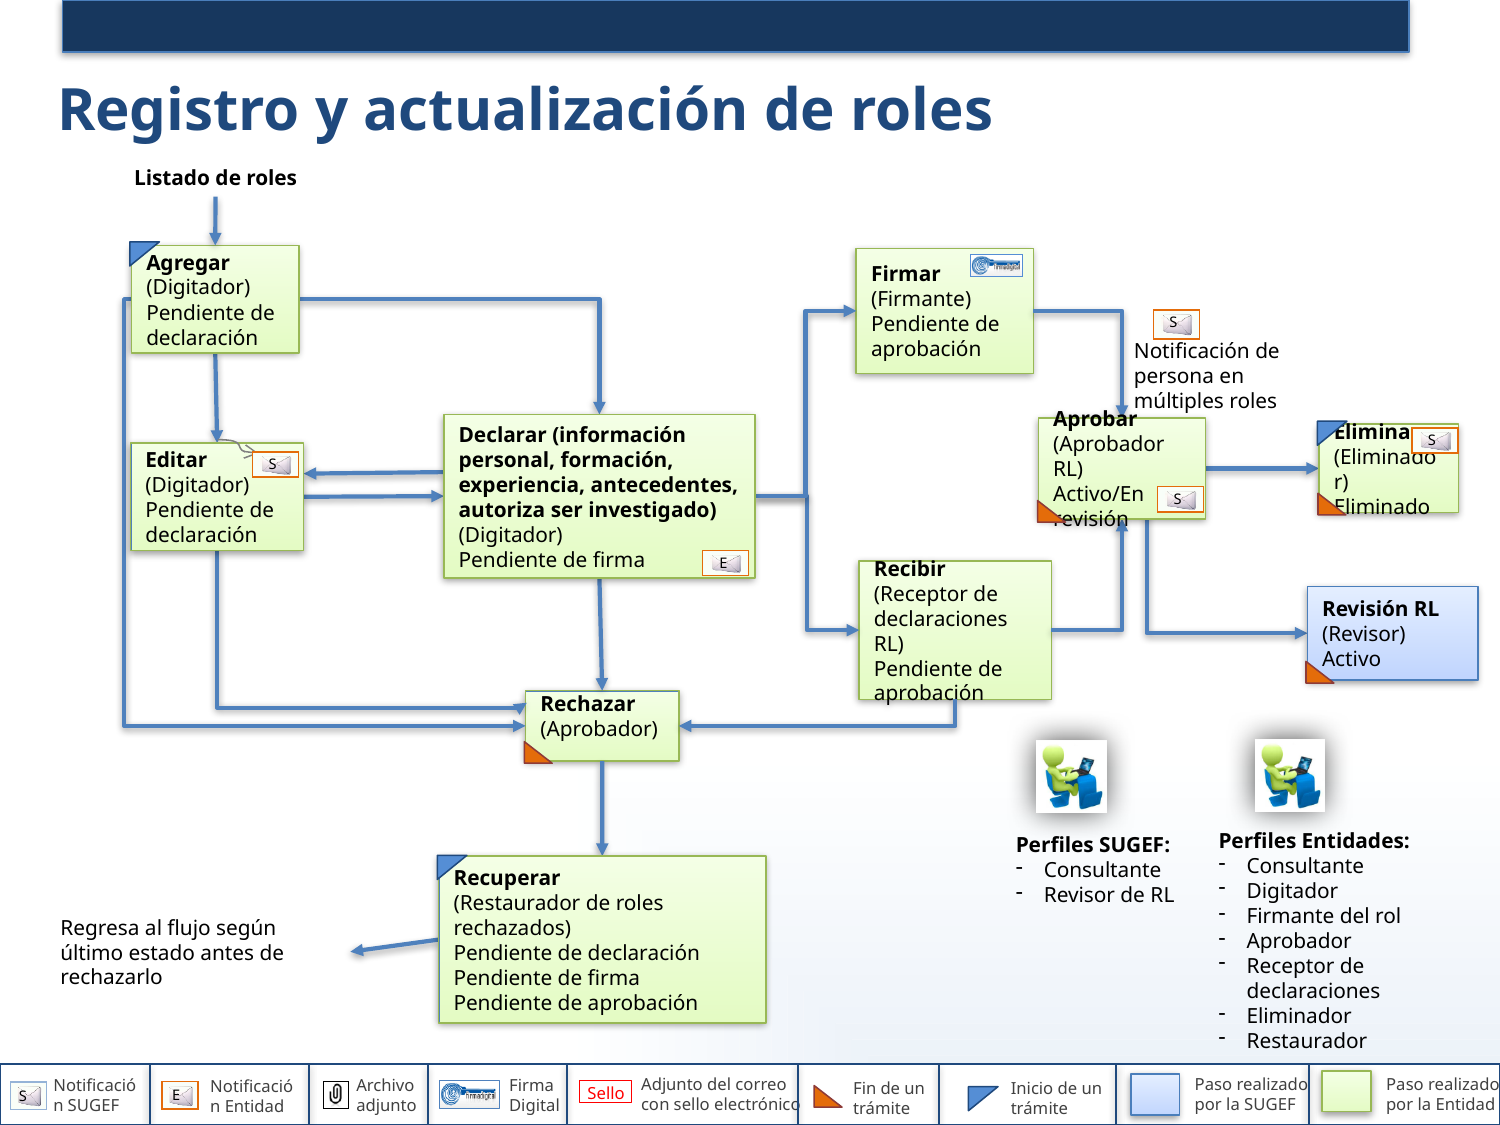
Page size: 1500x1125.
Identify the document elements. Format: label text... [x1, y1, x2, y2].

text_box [0, 1062, 1500, 1125]
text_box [803, 574, 831, 852]
text_box Recibir (Receptor de declaraciones RL) Pendiente de aprobación [858, 560, 1052, 700]
title Registro y actualización de roles [42, 50, 1389, 150]
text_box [131, 298, 526, 469]
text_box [454, 588, 526, 727]
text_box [129, 241, 300, 354]
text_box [524, 690, 679, 764]
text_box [295, 471, 449, 782]
text_box Regresa al flujo según último estado antes de rechazarlo [45, 906, 351, 997]
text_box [754, 497, 860, 631]
picture [1036, 740, 1107, 814]
text_box Perfiles Entidades: Consultante Digitador Firmante del rol Aprobador Receptor de declaraciones Eliminador Restaurador [1203, 820, 1500, 1060]
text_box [131, 559, 290, 727]
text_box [437, 855, 767, 1024]
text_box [1037, 417, 1206, 523]
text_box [1033, 310, 1113, 419]
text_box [1118, 304, 1333, 421]
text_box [754, 310, 857, 497]
text_box Listado de roles [119, 156, 312, 197]
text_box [443, 414, 756, 580]
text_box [1305, 586, 1479, 684]
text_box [855, 248, 1034, 374]
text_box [1051, 531, 1123, 631]
picture [1254, 739, 1326, 813]
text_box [1148, 476, 1309, 633]
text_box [526, 298, 600, 412]
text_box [599, 588, 603, 691]
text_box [130, 439, 304, 551]
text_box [1317, 421, 1459, 516]
text_box Perfiles SUGEF: Consultante Revisor de RL [1000, 824, 1203, 915]
